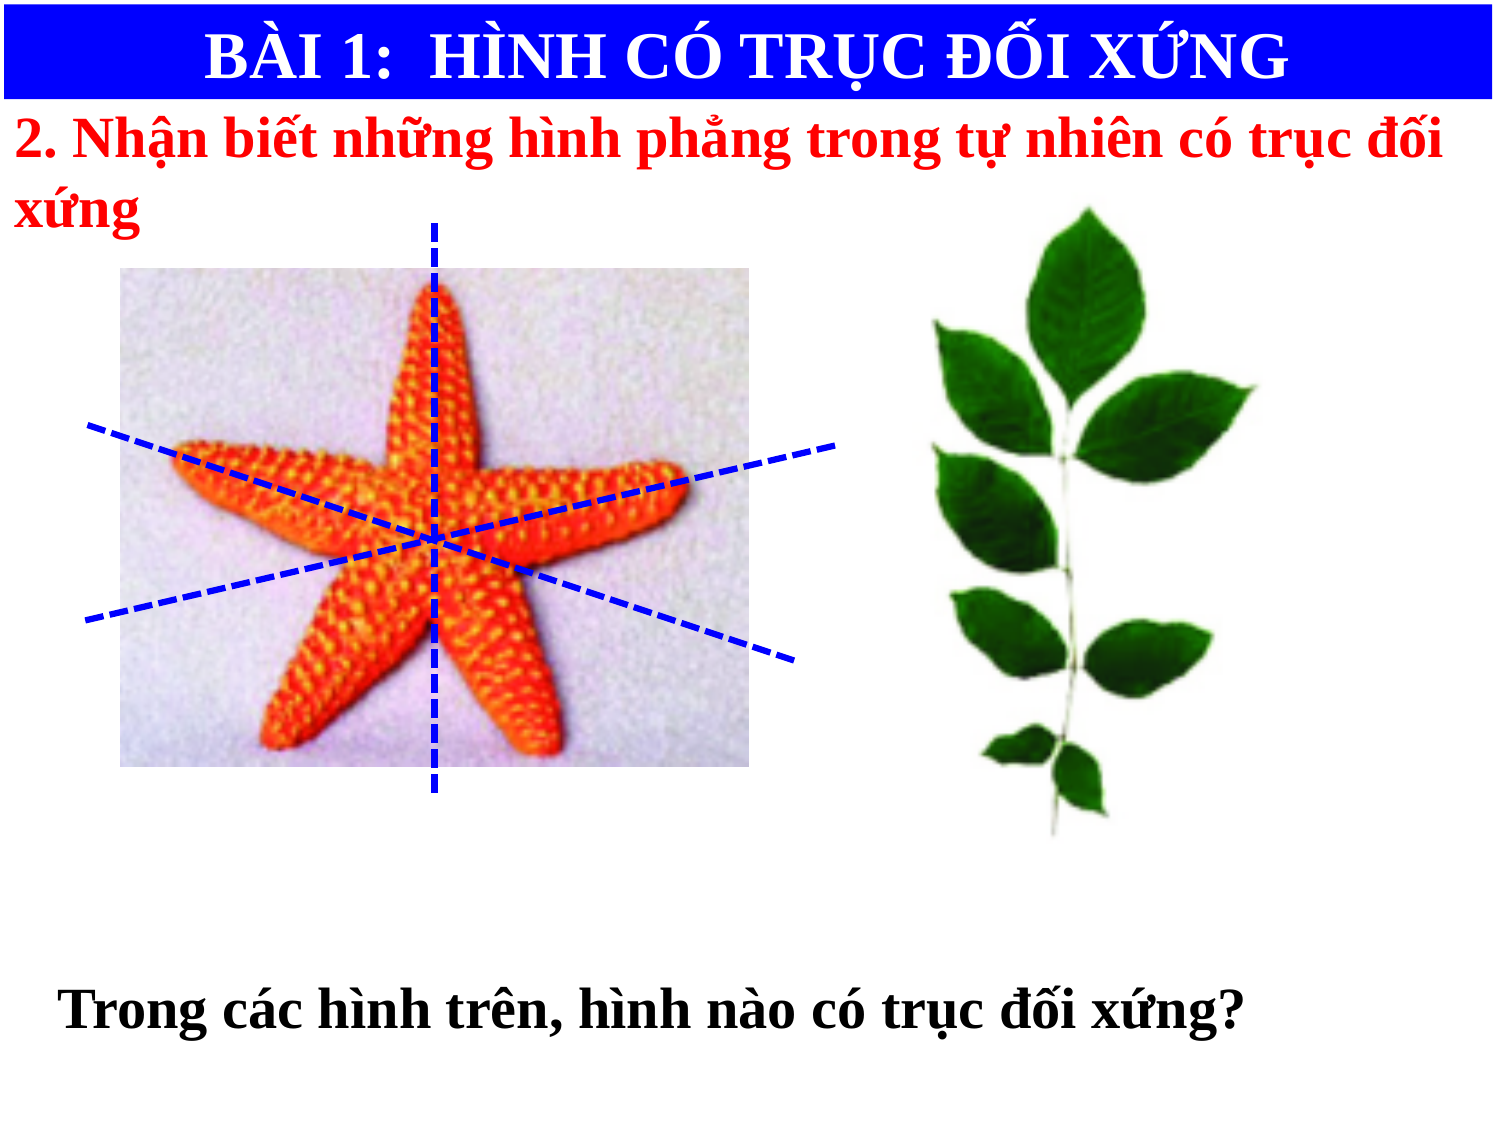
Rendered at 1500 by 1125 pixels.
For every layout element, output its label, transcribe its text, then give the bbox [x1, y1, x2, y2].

picture [435, 268, 749, 424]
picture [868, 191, 1313, 845]
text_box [87, 424, 430, 663]
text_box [438, 424, 801, 663]
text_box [804, 445, 836, 621]
picture [120, 268, 434, 424]
text_box Trong các hình trên, hình nào có trục đối xứng? [43, 962, 1352, 1048]
text_box 2. Nhận biết những hình phẳng trong tự nhiên có trục đối xứng [0, 91, 1469, 247]
picture [435, 663, 749, 767]
text_box BÀI 1: HÌNH CÓ TRỤC ĐỐI XỨNG [4, 4, 1493, 100]
picture [120, 663, 434, 767]
